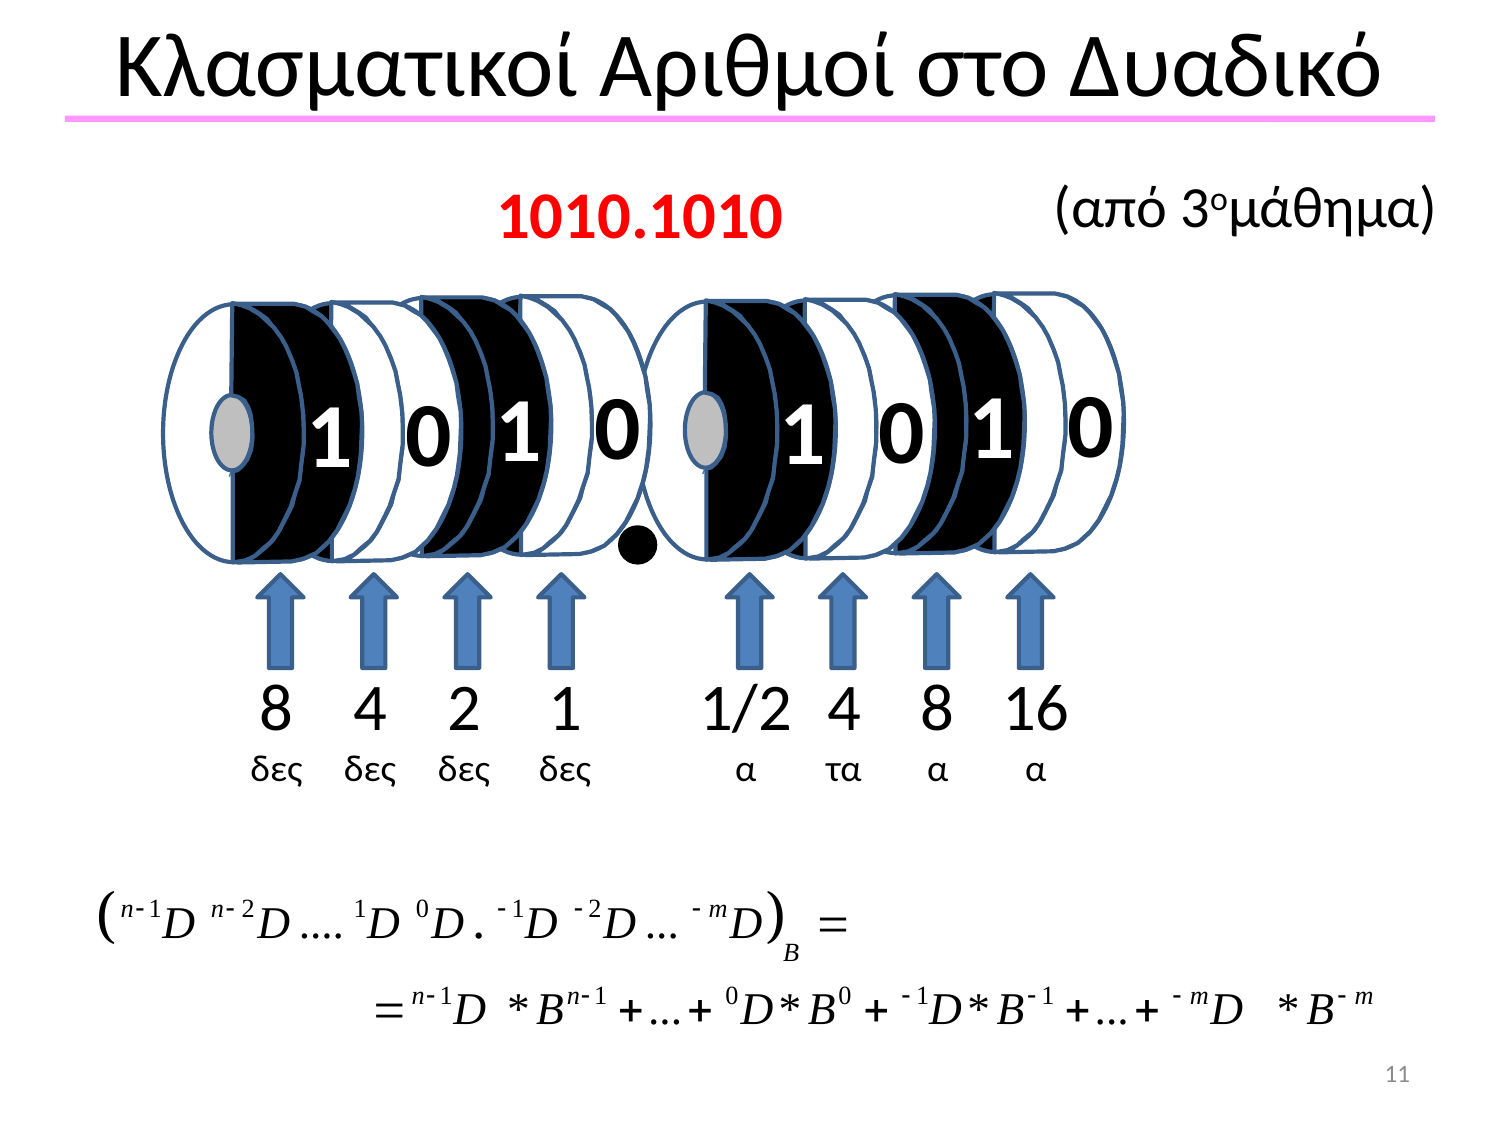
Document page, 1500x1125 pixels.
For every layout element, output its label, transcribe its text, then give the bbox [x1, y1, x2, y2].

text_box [619, 292, 1125, 563]
slide_number 11 [1074, 1042, 1425, 1103]
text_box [683, 573, 1086, 798]
text_box 1010.1010 [481, 163, 799, 259]
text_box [162, 295, 651, 563]
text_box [234, 573, 607, 798]
title Κλασματικοί Αριθμοί στο Δυαδικό [74, 0, 1426, 118]
text_box (από 3ομάθημα) [1038, 161, 1460, 261]
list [91, 884, 1380, 1045]
